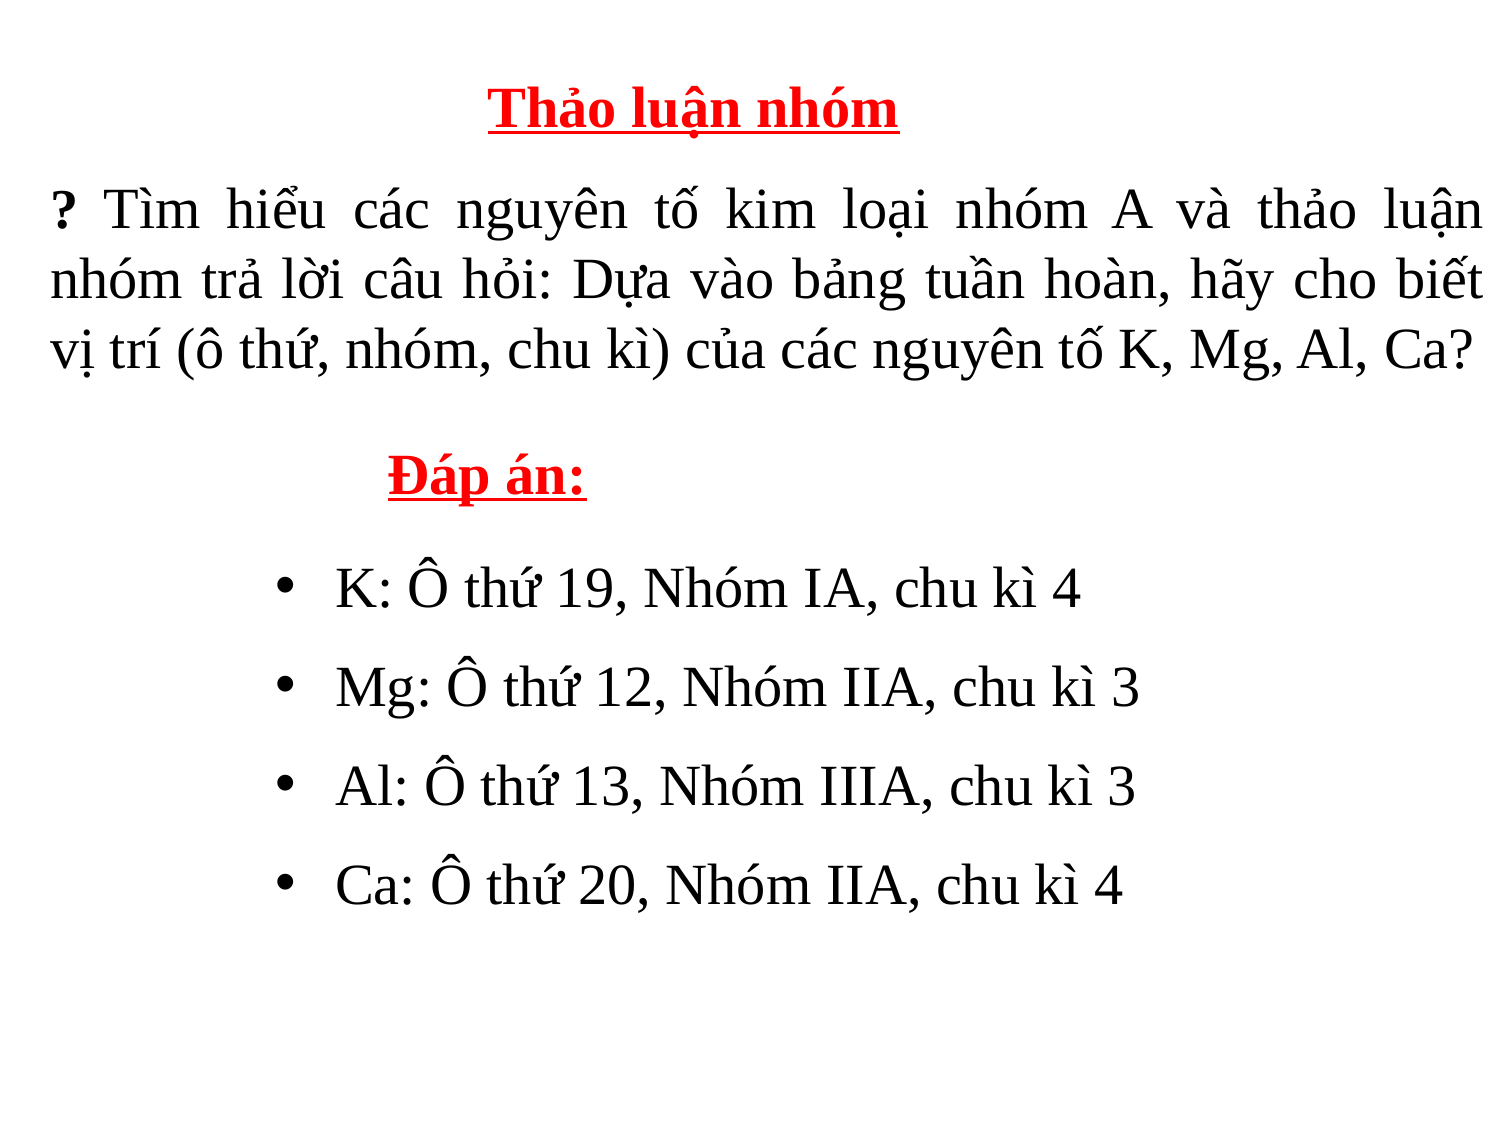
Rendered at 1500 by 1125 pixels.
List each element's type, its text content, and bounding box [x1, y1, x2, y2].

text_box ? Tìm hiểu các nguyên tố kim loại nhóm A và thảo luận nhóm trả lời câu hỏi: Dựa vào bảng tuần hoàn, hãy cho biết vị trí (ô thứ, nhóm, chu kì) của các nguyên tố K, Mg, Al, Ca? [0, 162, 1500, 388]
text_box Đáp án: [312, 399, 625, 514]
text_box Thảo luận nhóm [412, 32, 925, 147]
text_box K: Ô thứ 19, Nhóm IA, chu kì 4 Mg: Ô thứ 12, Nhóm IIA, chu kì 3 Al: Ô thứ 13, Nhóm IIIA, chu kì 3 Ca: Ô thứ 20, Nhóm IIA, chu kì 4 [199, 512, 1238, 924]
